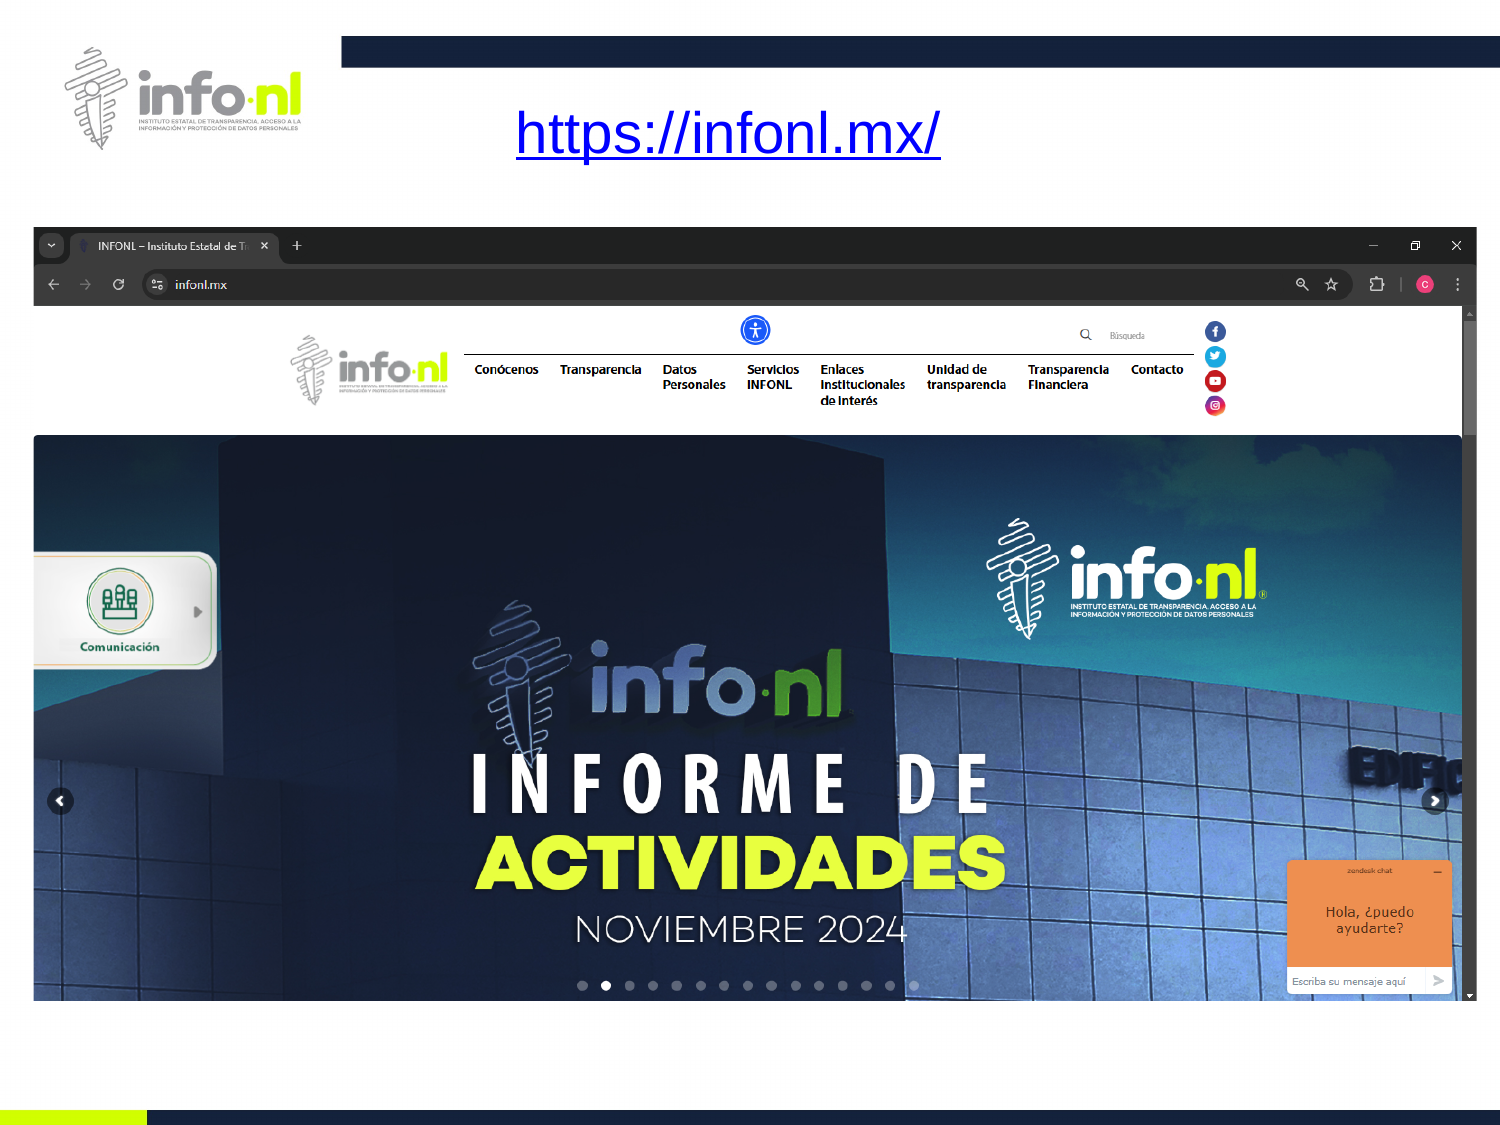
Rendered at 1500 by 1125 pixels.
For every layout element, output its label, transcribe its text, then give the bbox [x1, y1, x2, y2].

text_box https://infonl.mx/ [501, 88, 1152, 226]
picture [0, 0, 1500, 1125]
